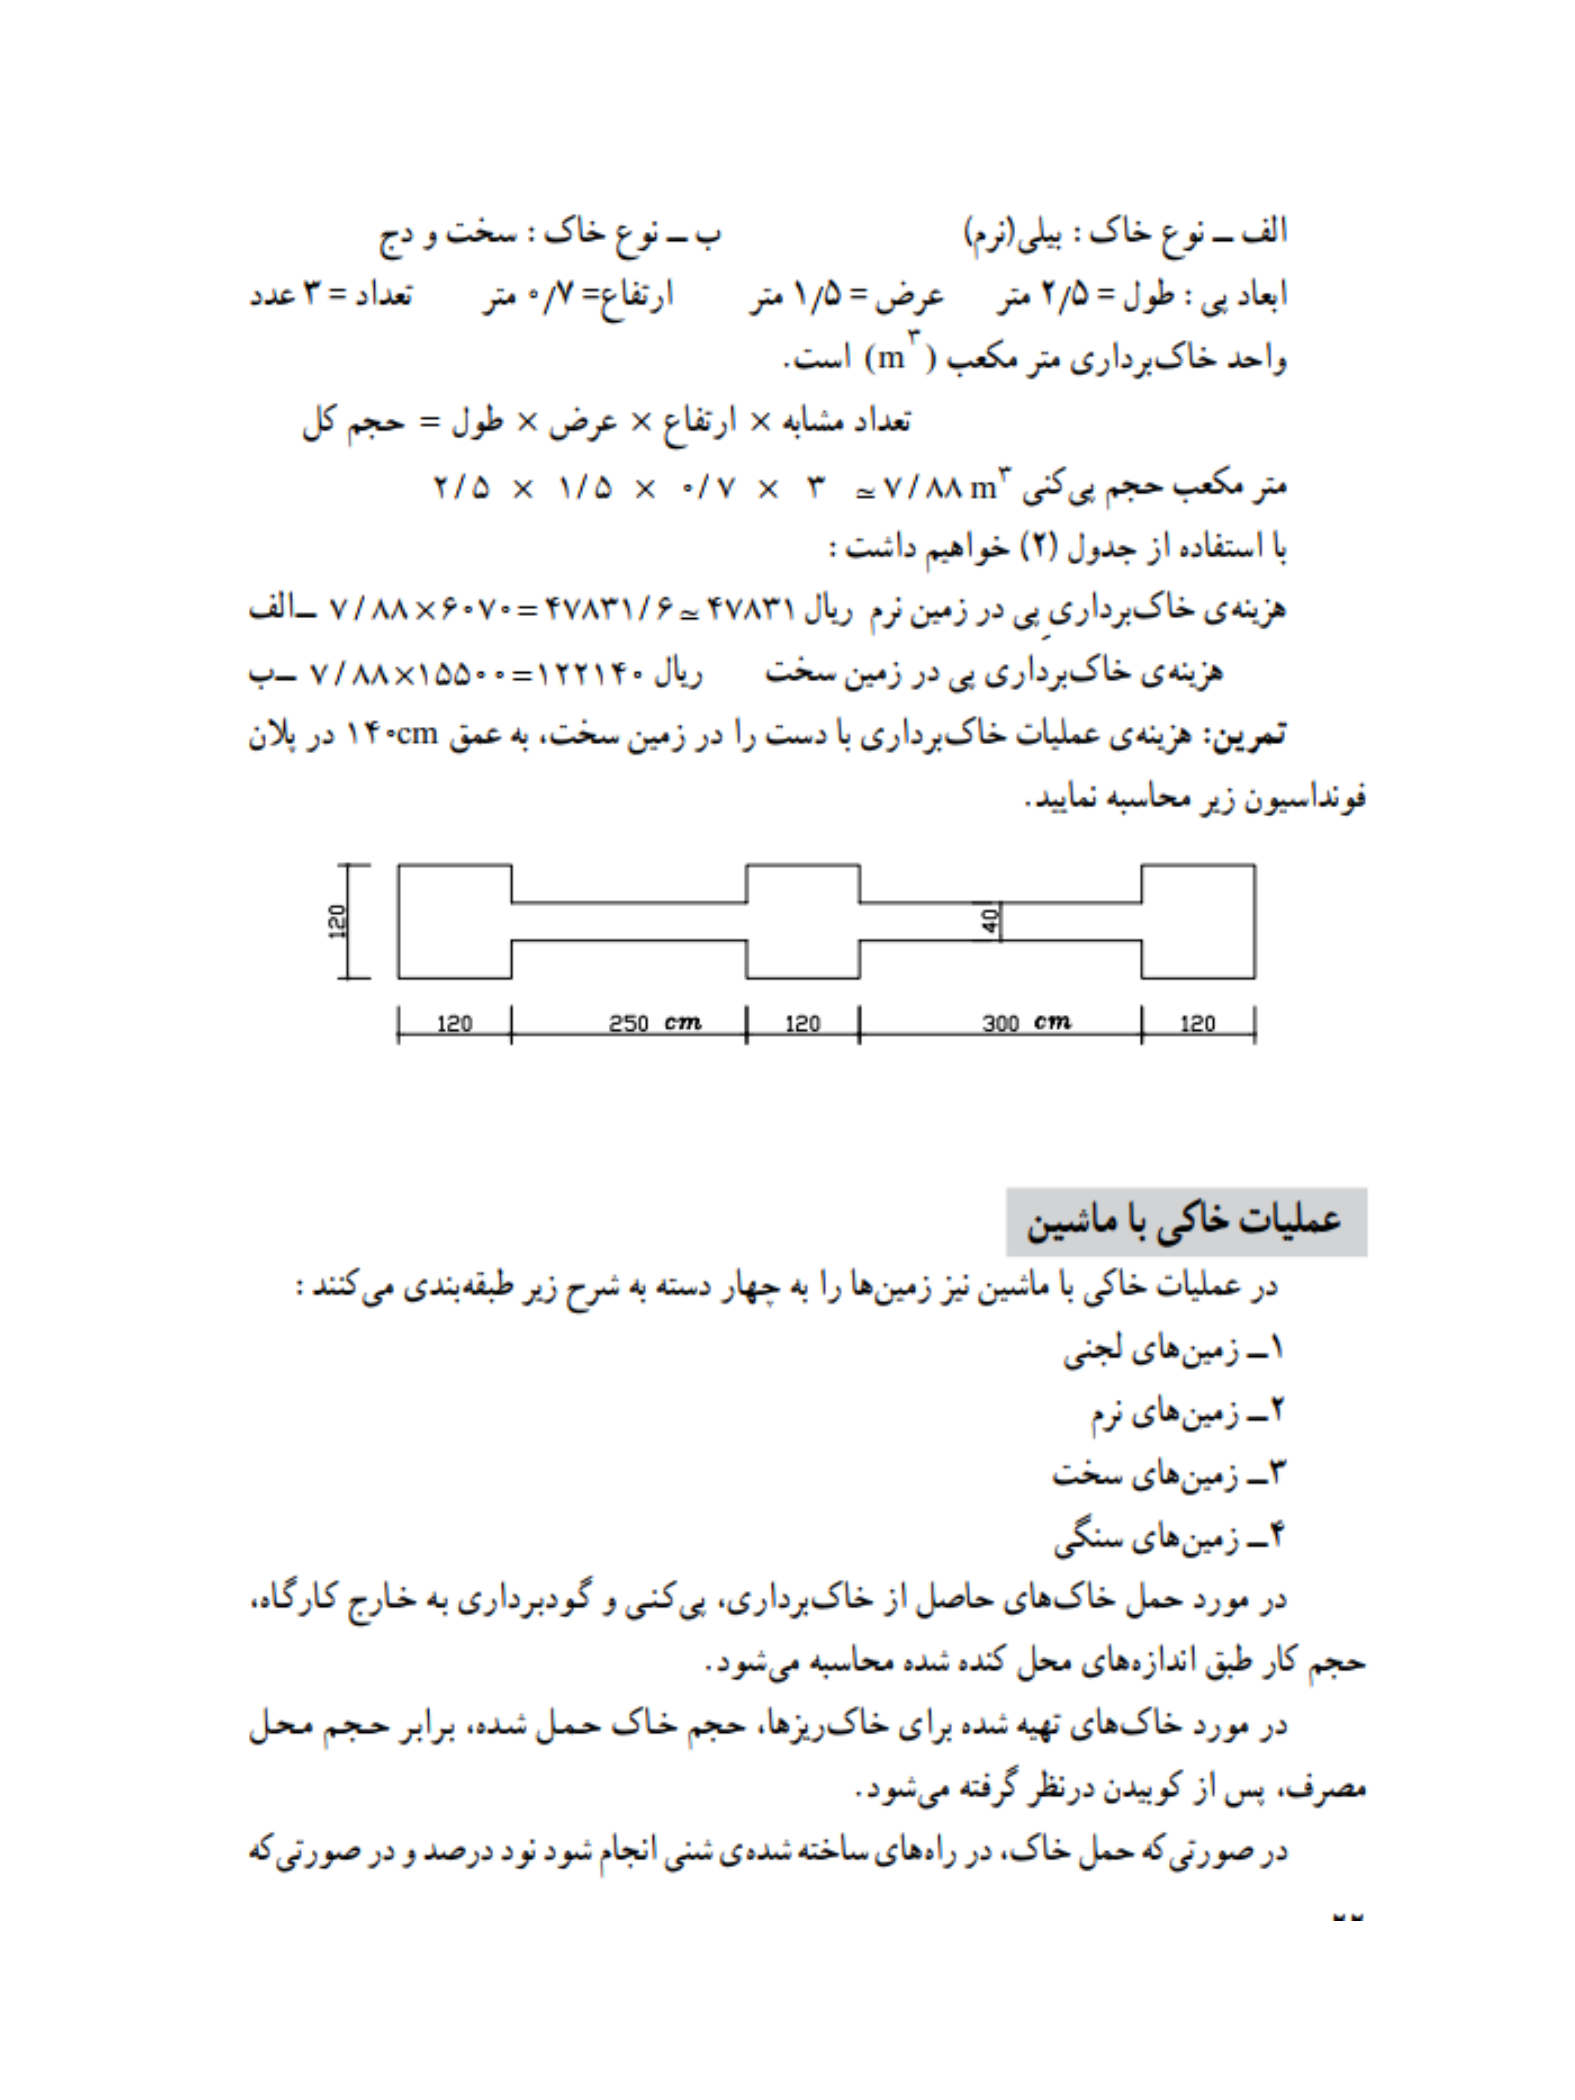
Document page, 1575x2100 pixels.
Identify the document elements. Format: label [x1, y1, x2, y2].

picture [185, 150, 1420, 1921]
